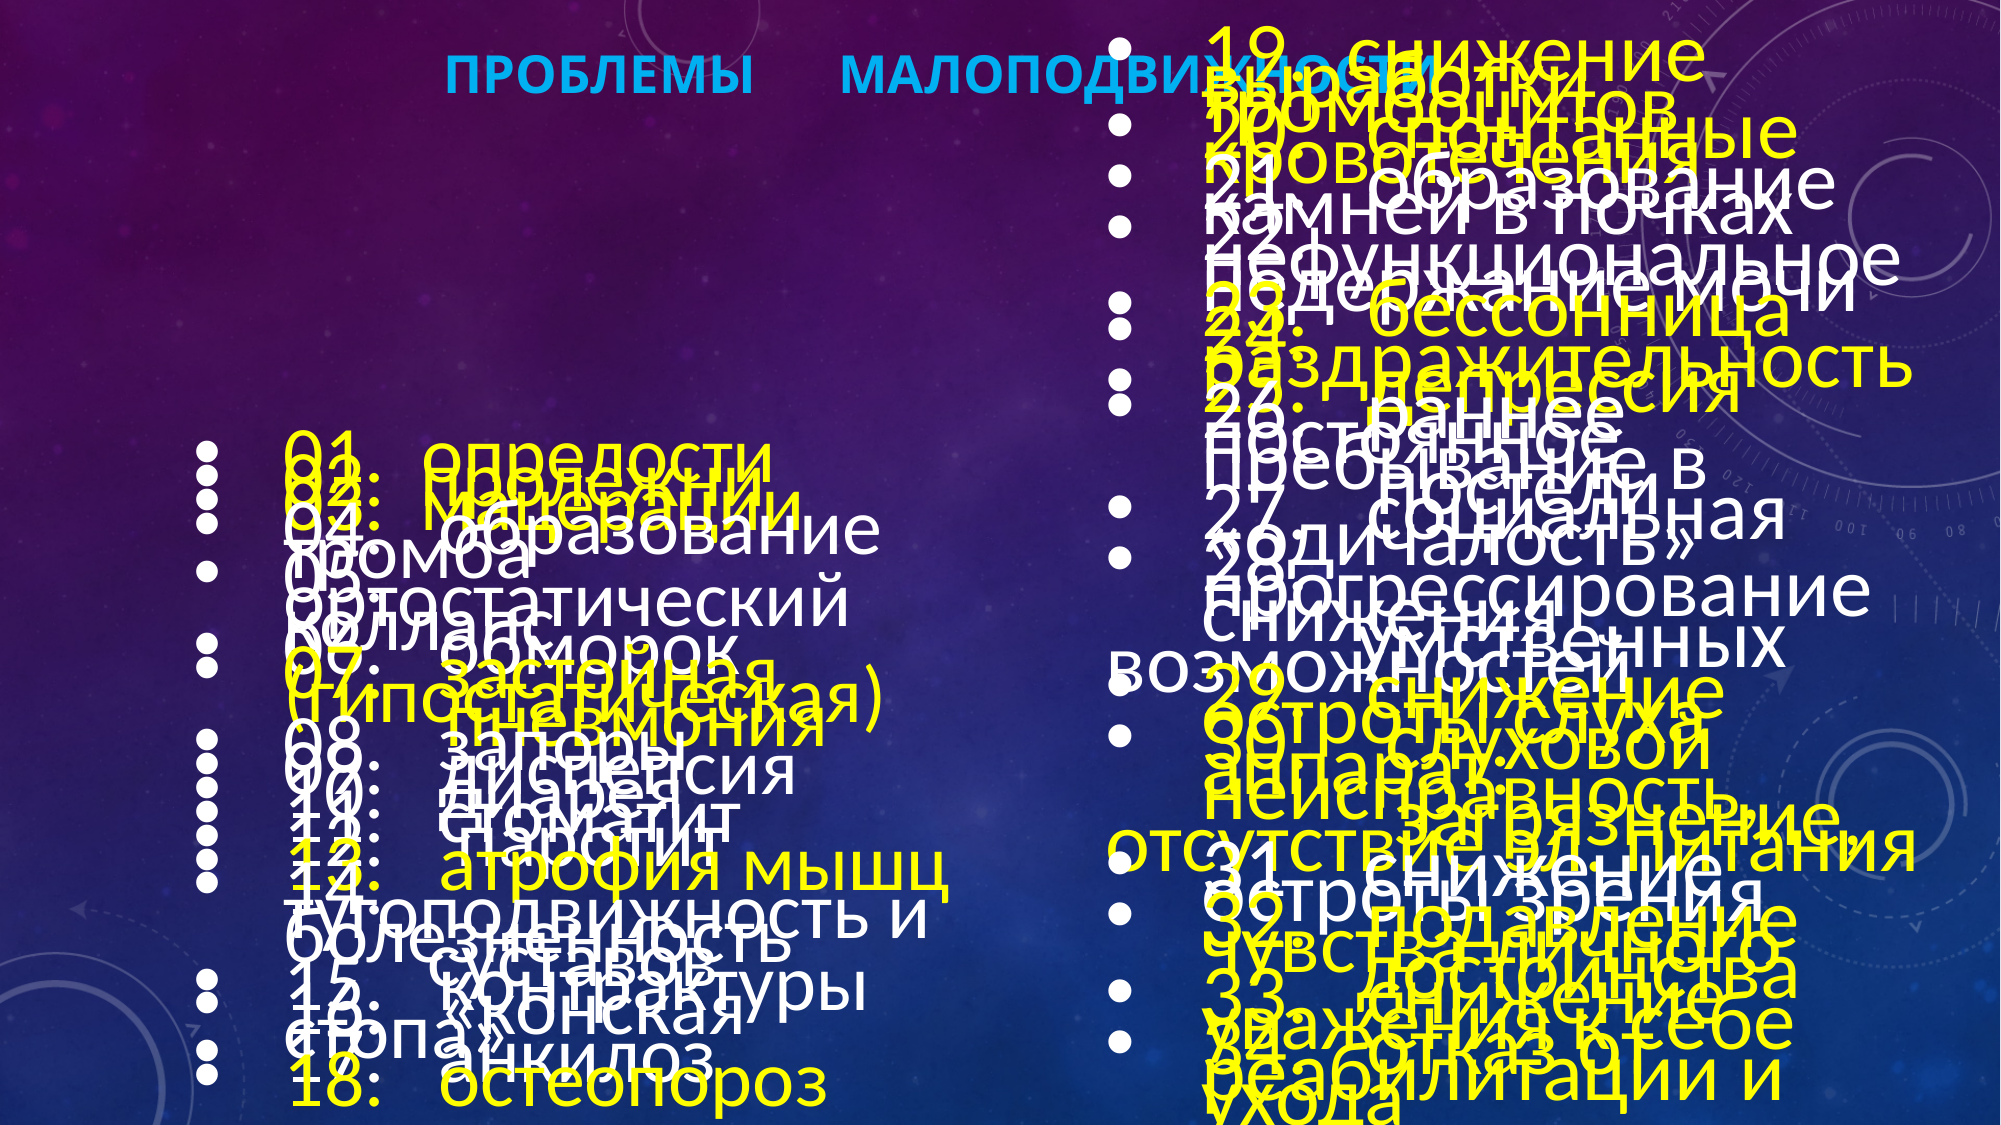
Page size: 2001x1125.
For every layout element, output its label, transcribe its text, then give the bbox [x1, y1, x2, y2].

picture [0, 0, 2001, 1125]
title Проблемы малоподвижности [112, 32, 1775, 112]
list 19. снижение выработки тромбоцитов 20. спонтанные кровотечения 21. образование камней в почках 22. нефункциональное недержание мочи 23. бессонница 24. раздражительность 25. депрессия 26. раннее постоянное пребывание в постели 27. социальная «одичалость» 28. прогрессирование снижения умственных возможностей 29. снижение остроты слуха 30. слуховой аппарат: неисправность, загрязнение, отсутствие эл. питания 31 снижение остроты зрения 32. подавление чувства личного достоинства 33. снижение уважения к себе 34. отказ от реабилитации и ухода [1090, 56, 1949, 1125]
list 01. опрелости 02. пролежни 03. мацерации 04. образование тромба 05. ортостатический коллапс 06. обморок 07. застойная (гипостатическая) пневмония 08. запоры 09. диспепсия 10. диарея 11. стоматит 12. паротит 13. атрофия мышц 14. тугоподвижность и болезненность суставов 15. контрактуры 16. «конская стопа» 17. анкилоз 18. остеопороз [178, 207, 974, 1125]
